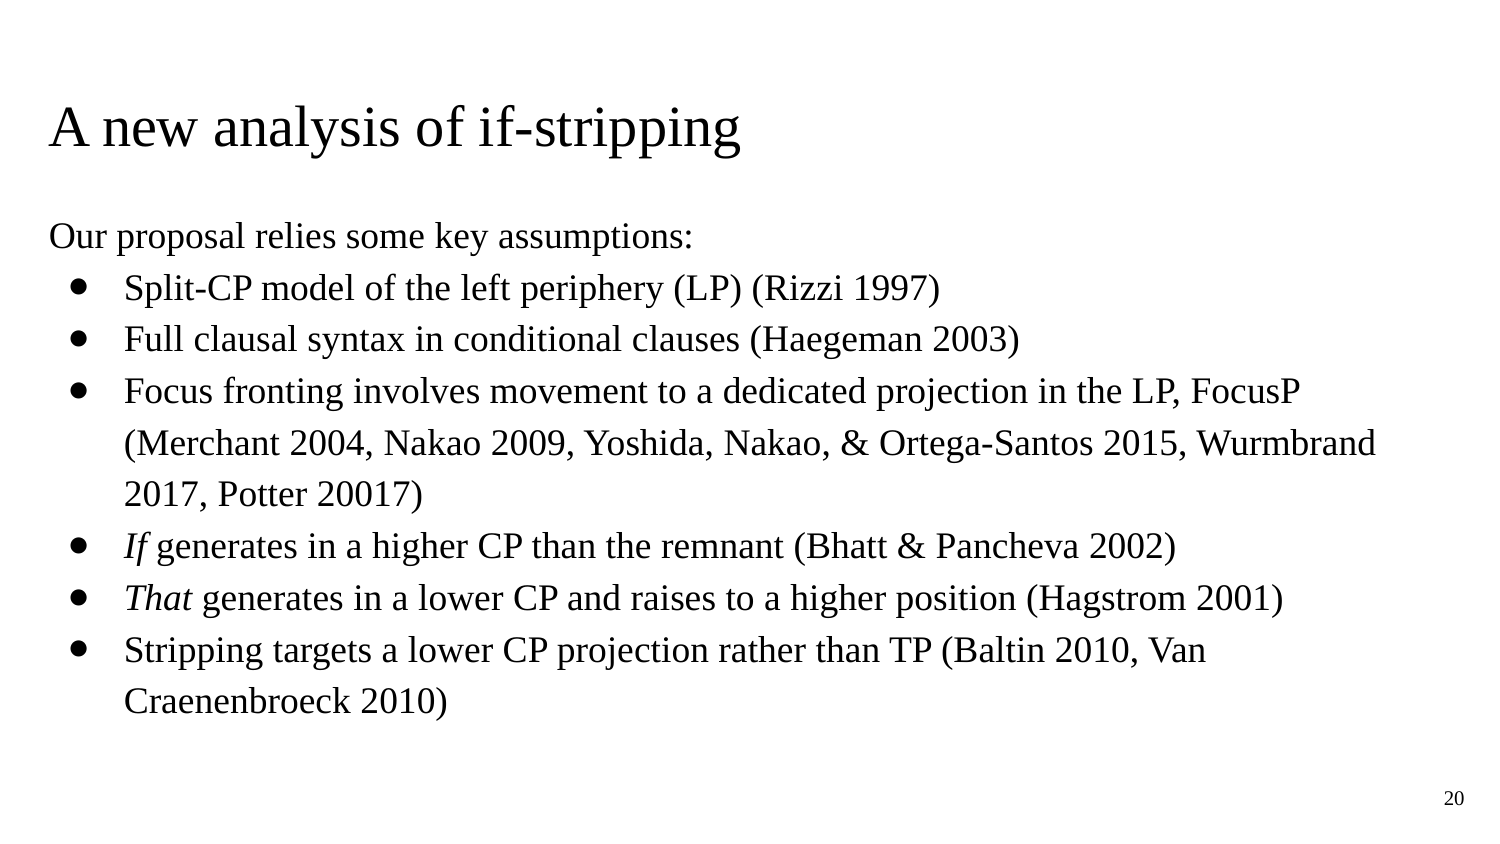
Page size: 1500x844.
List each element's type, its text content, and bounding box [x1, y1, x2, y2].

list Our proposal relies some key assumptions: Split-CP model of the left periphery (LP) (Rizzi 1997) Full clausal syntax in conditional clauses (Haegeman 2003) Focus fronting involves movement to a dedicated projection in the LP, FocusP (Merchant 2004, Nakao 2009, Yoshida, Nakao, & Ortega-Santos 2015, Wurmbrand 2017, Potter 20017) If generates in a higher CP than the remnant (Bhatt & Pancheva 2002) That generates in a lower CP and raises to a higher position (Hagstrom 2001) Stripping targets a lower CP projection rather than TP (Baltin 2010, Van Craenenbroeck 2010) [33, 189, 1449, 750]
title A new analysis of if-stripping [33, 72, 1449, 167]
slide_number 20 [1389, 764, 1480, 830]
